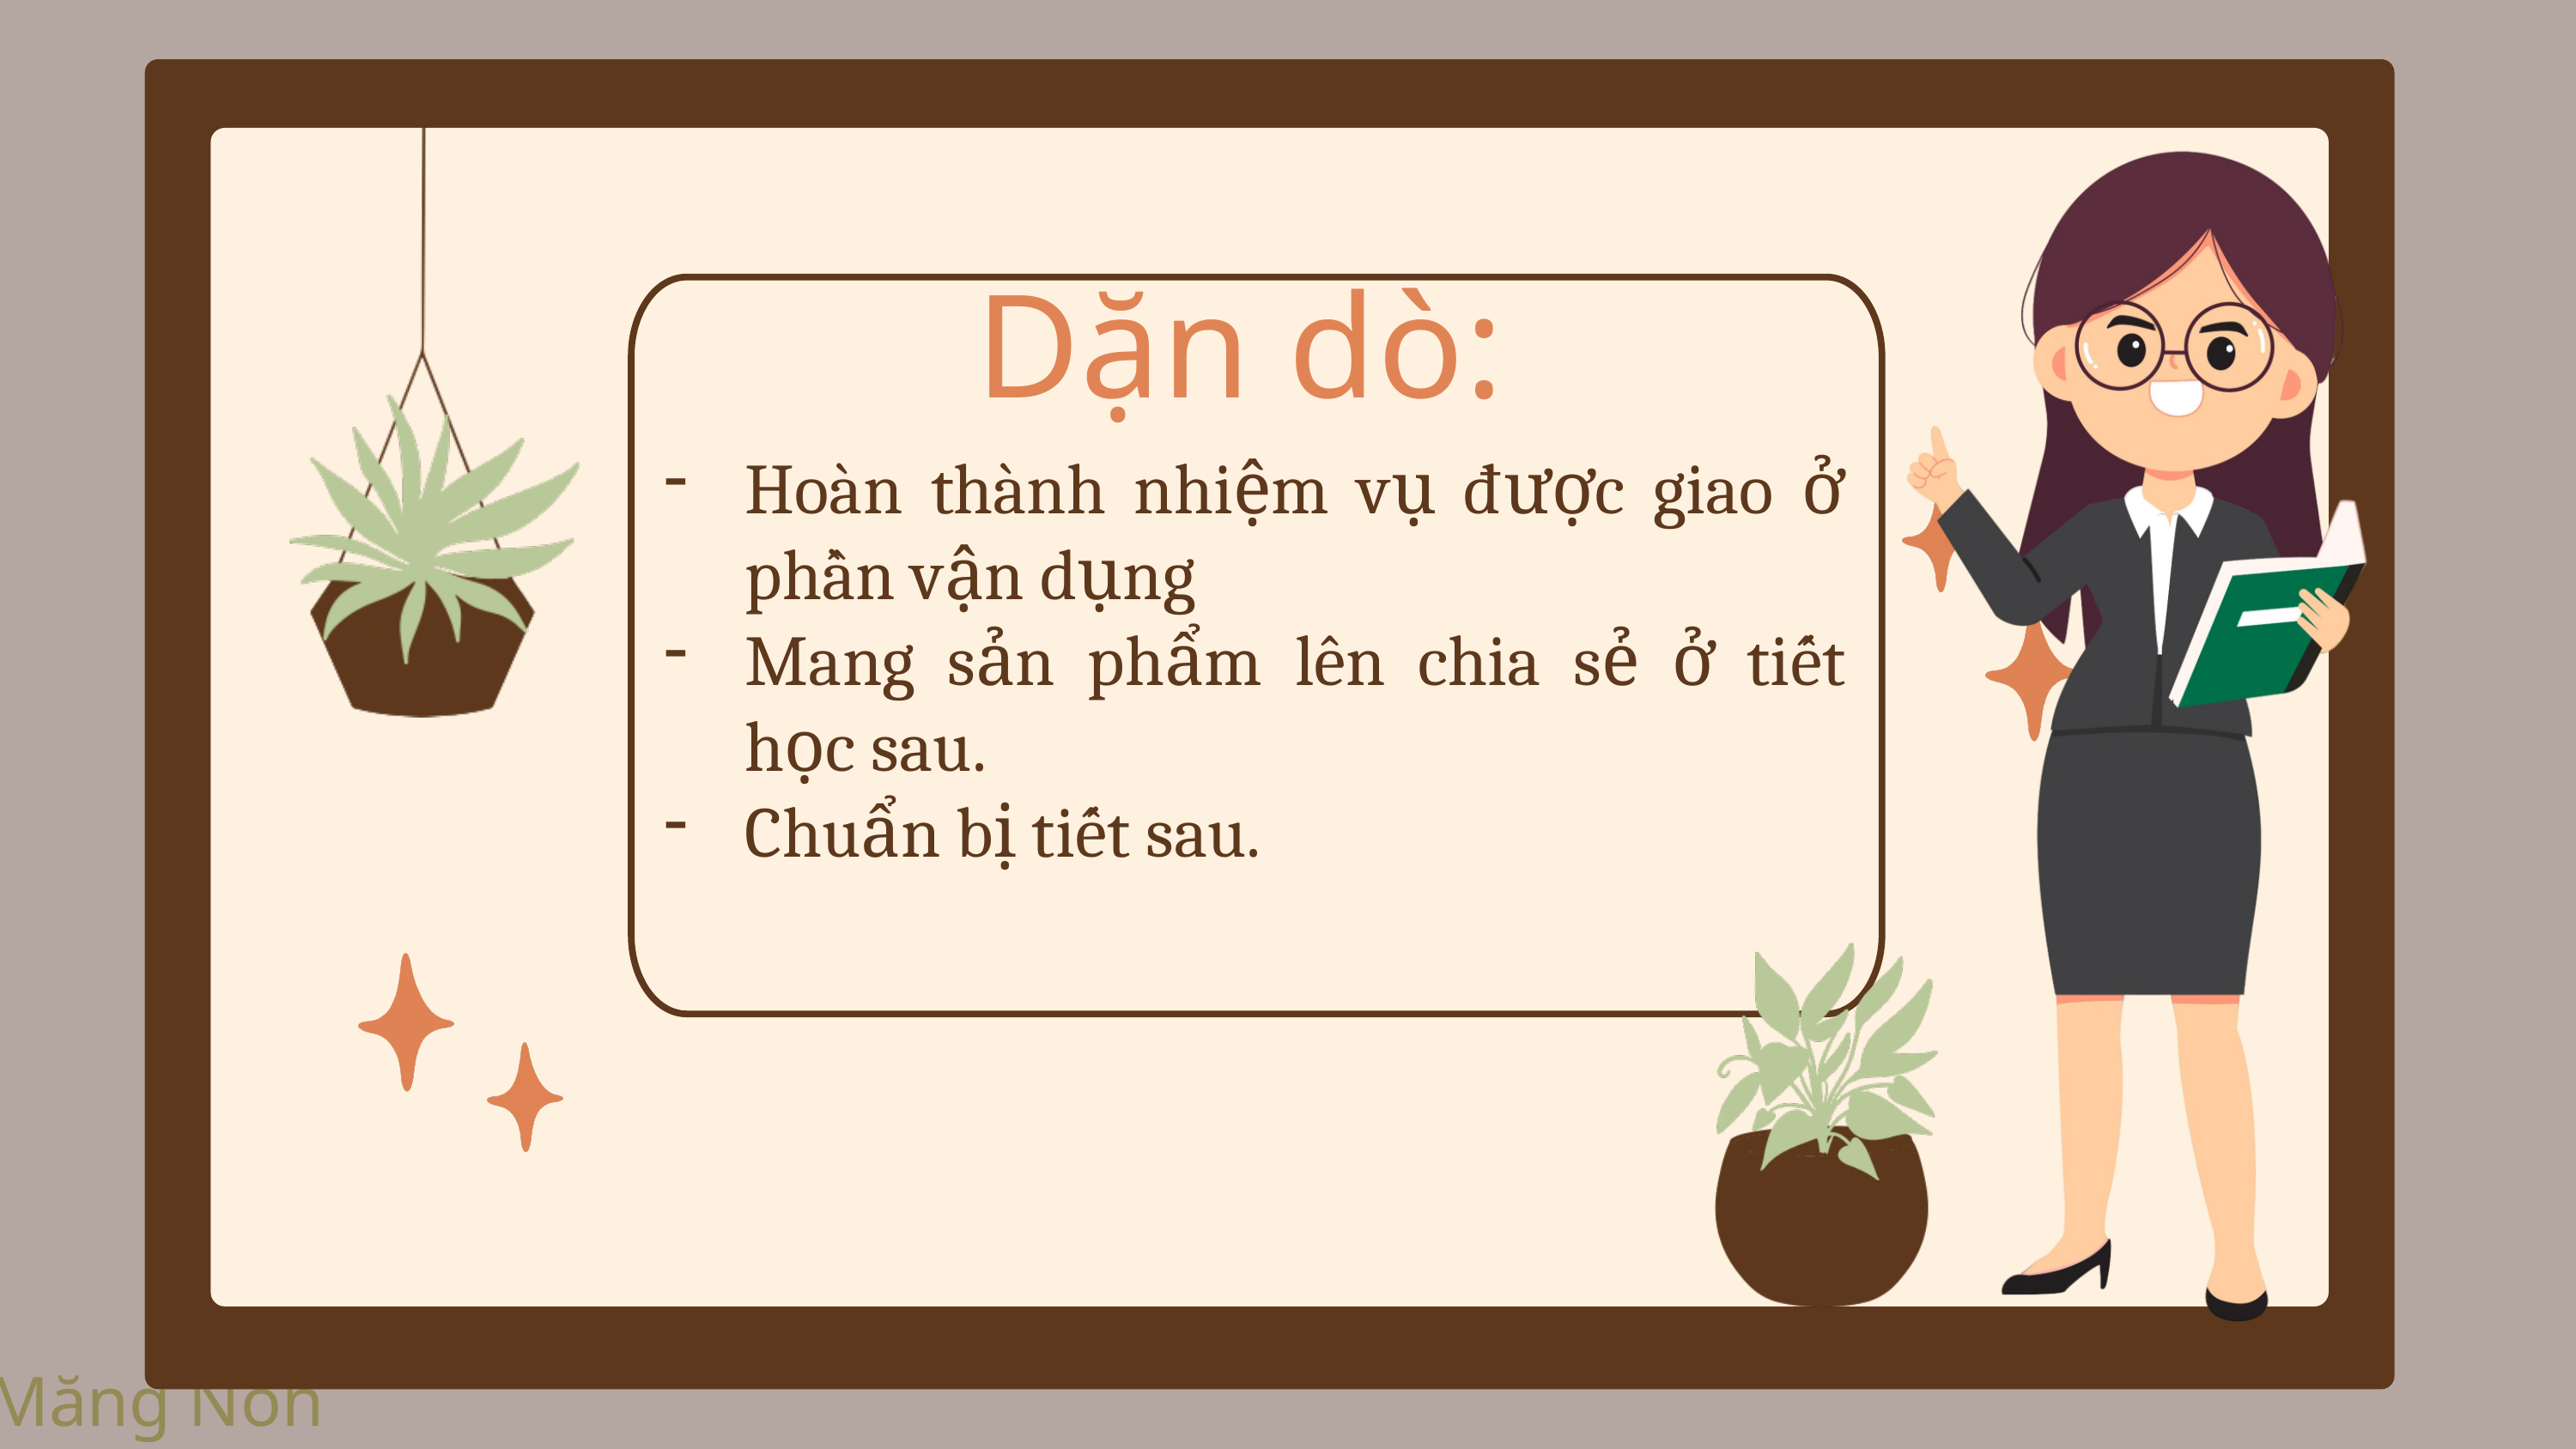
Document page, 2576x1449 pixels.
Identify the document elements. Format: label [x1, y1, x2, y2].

text_box [210, 127, 1856, 1307]
text_box [144, 58, 1860, 1390]
text_box [630, 276, 1856, 1015]
picture [1862, 58, 2554, 1438]
